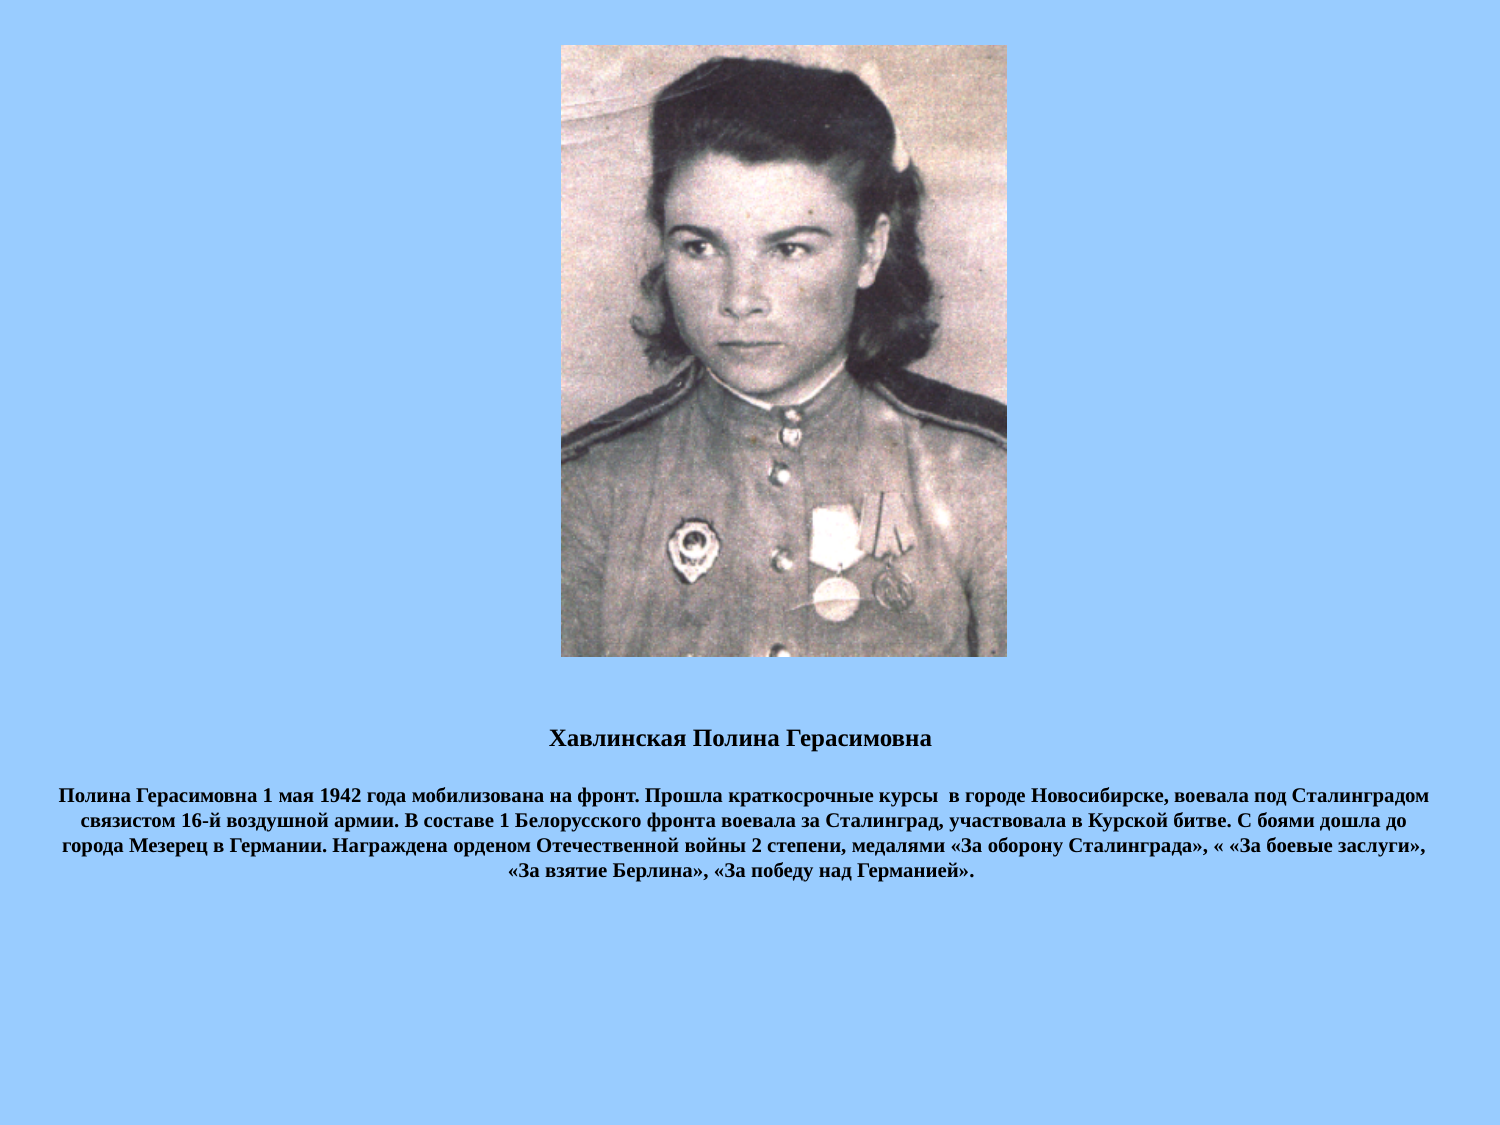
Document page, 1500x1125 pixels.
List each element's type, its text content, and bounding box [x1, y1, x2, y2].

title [561, 44, 1007, 658]
text_box Хавлинская Полина Герасимовна Полина Герасимовна 1 мая 1942 года мобилизована на фронт. Прошла краткосрочные курсы в городе Новосибирске, воевала под Сталинградом связистом 16-й воздушной армии. В составе 1 Белорусского фронта воевала за Сталинград, участвовала в Курской битве. С боями дошла до города Мезерец в Германии. Награждена орденом Отечественной войны 2 степени, медалями «За оборону Сталинграда», « «За боевые заслуги», «За взятие Берлина», «За победу над Германией». [41, 714, 1447, 934]
